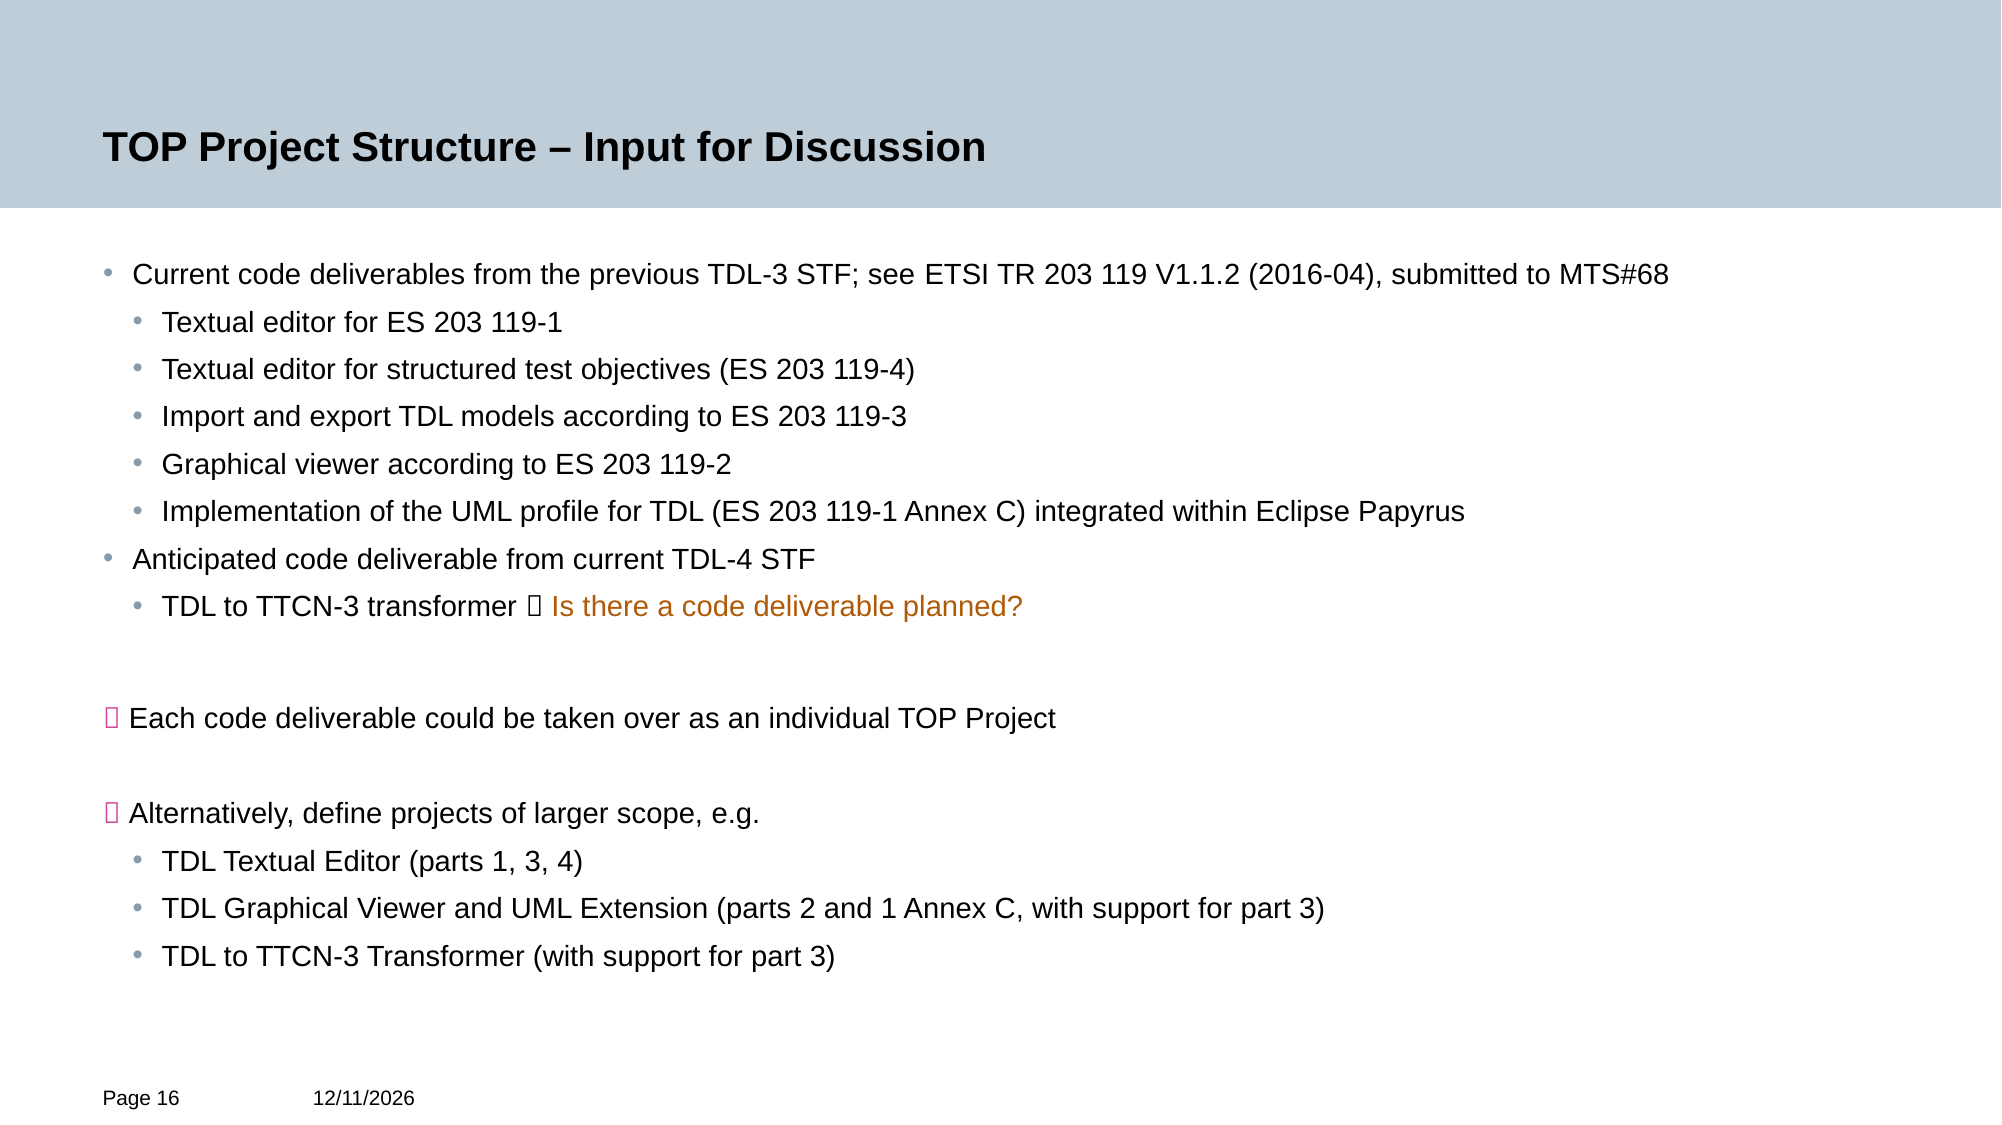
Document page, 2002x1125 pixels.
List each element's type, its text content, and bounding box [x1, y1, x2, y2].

list Current code deliverables from the previous TDL-3 STF; see ETSI TR 203 119 V1.1.2 (2016-04), submitted to MTS#68 Textual editor for ES 203 119-1 Textual editor for structured test objectives (ES 203 119-4) Import and export TDL models according to ES 203 119-3 Graphical viewer according to ES 203 119-2 Implementation of the UML profile for TDL (ES 203 119-1 Annex C) integrated within Eclipse Papyrus Anticipated code deliverable from current TDL-4 STF TDL to TTCN-3 transformer  Is there a code deliverable planned?  Each code deliverable could be taken over as an individual TOP Project  Alternatively, define projects of larger scope, e.g. TDL Textual Editor (parts 1, 3, 4) TDL Graphical Viewer and UML Extension (parts 2 and 1 Annex C, with support for part 3) TDL to TTCN-3 Transformer (with support for part 3) [102, 255, 1923, 953]
title TOP Project Structure – Input for Discussion [0, 0, 2001, 209]
